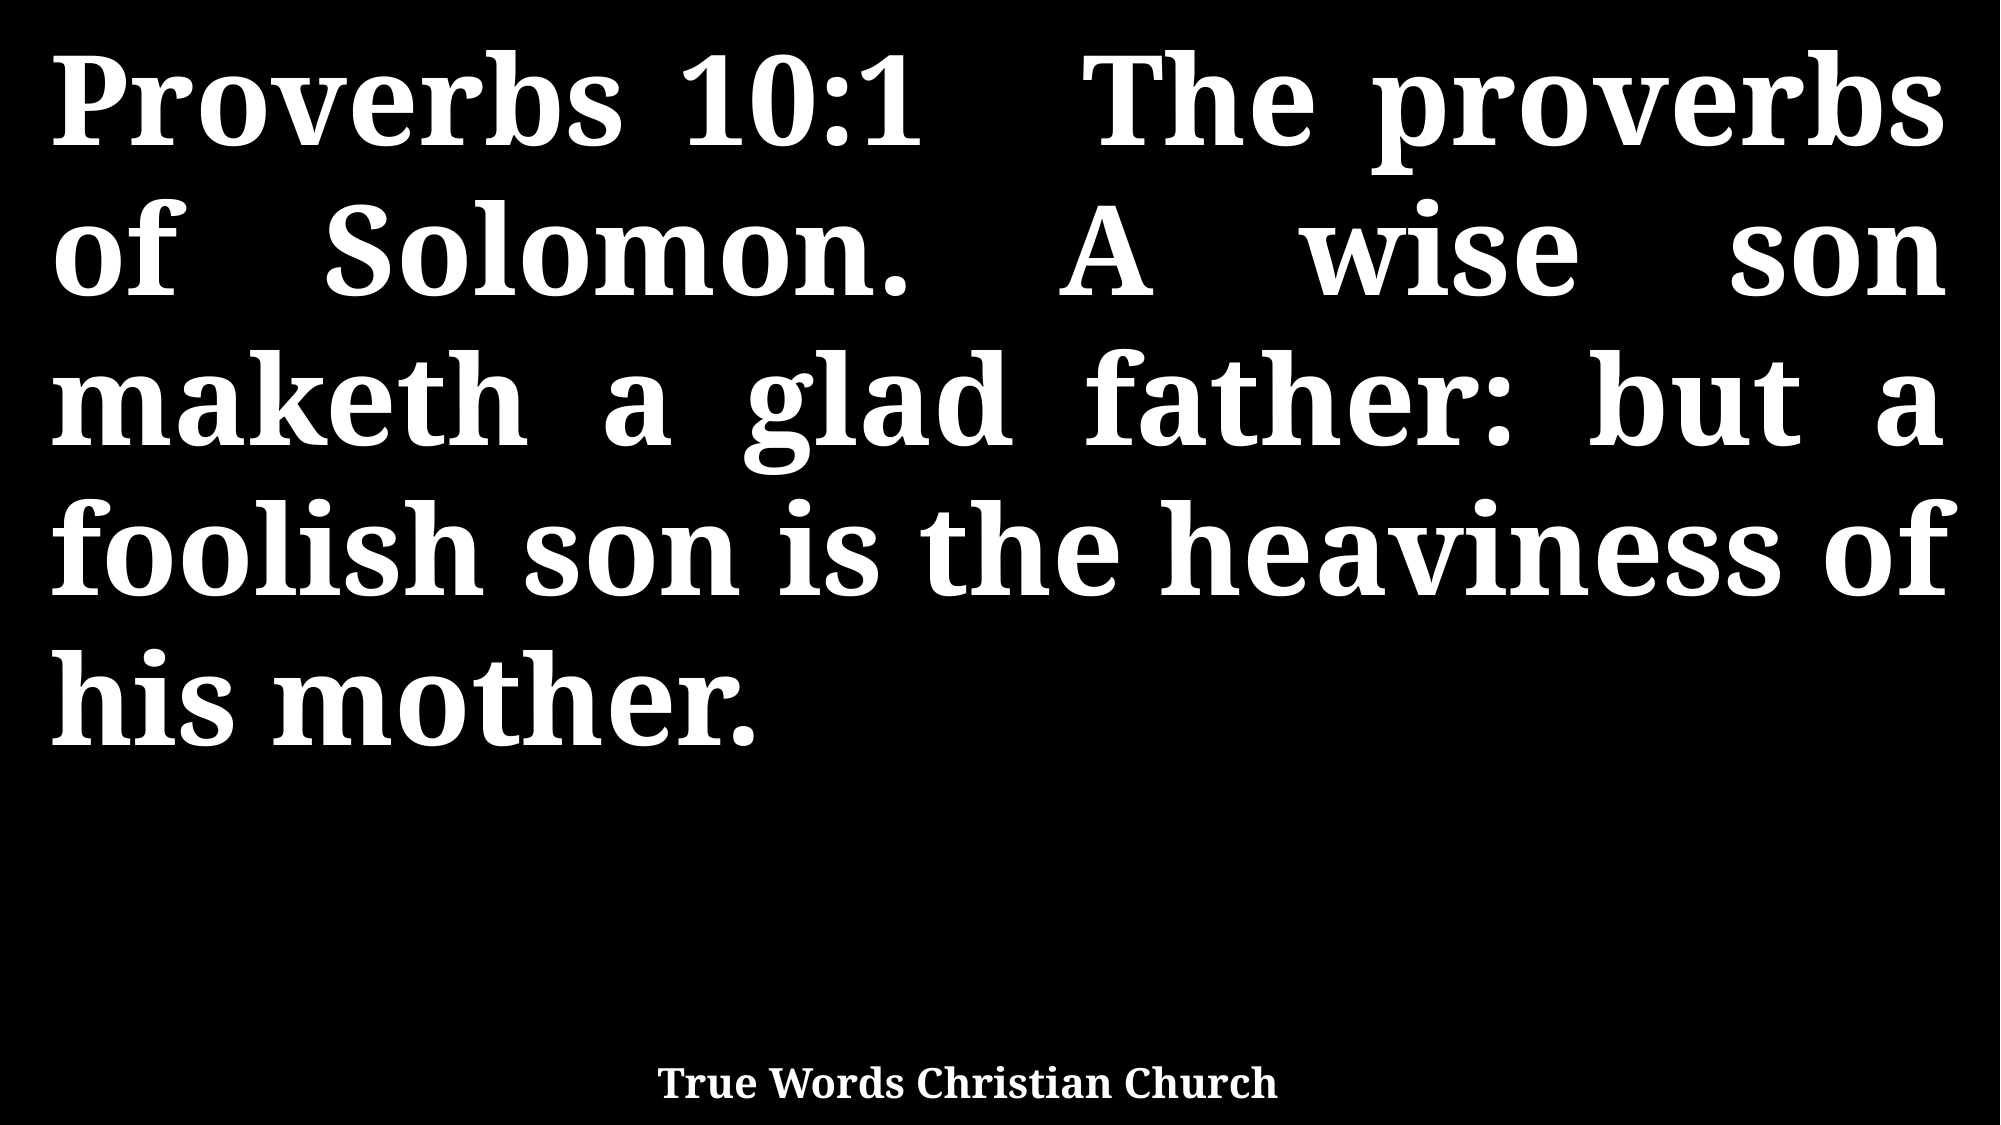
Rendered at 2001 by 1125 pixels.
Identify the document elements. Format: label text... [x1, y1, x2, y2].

text_box Proverbs 10:1 The proverbs of Solomon. A wise son maketh a glad father: but a foolish son is the heaviness of his mother. [35, 13, 1965, 778]
text_box True Words Christian Church [642, 1049, 1294, 1114]
